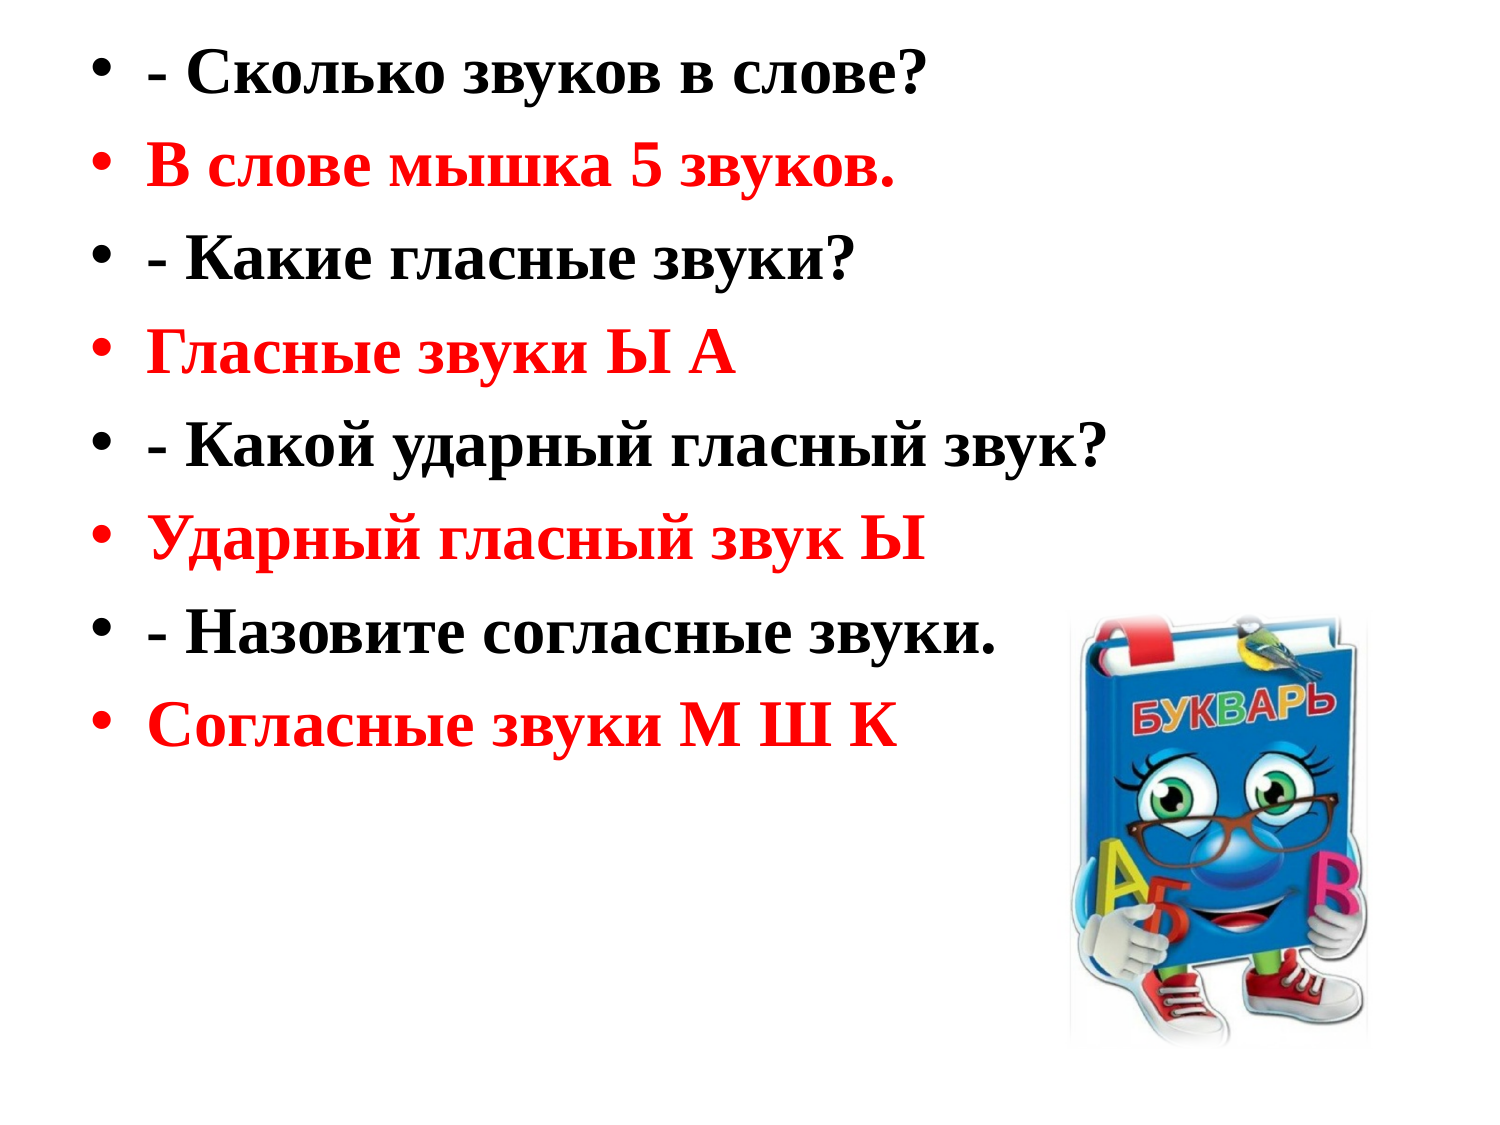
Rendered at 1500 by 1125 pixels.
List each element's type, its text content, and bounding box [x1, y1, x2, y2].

picture [997, 609, 1439, 1051]
list - Сколько звуков в слове? В слове мышка 5 звуков. - Какие гласные звуки? Гласные звуки Ы А - Какой ударный гласный звук? Ударный гласный звук Ы - Назовите согласные звуки. Согласные звуки М Ш К [75, 19, 1425, 1005]
